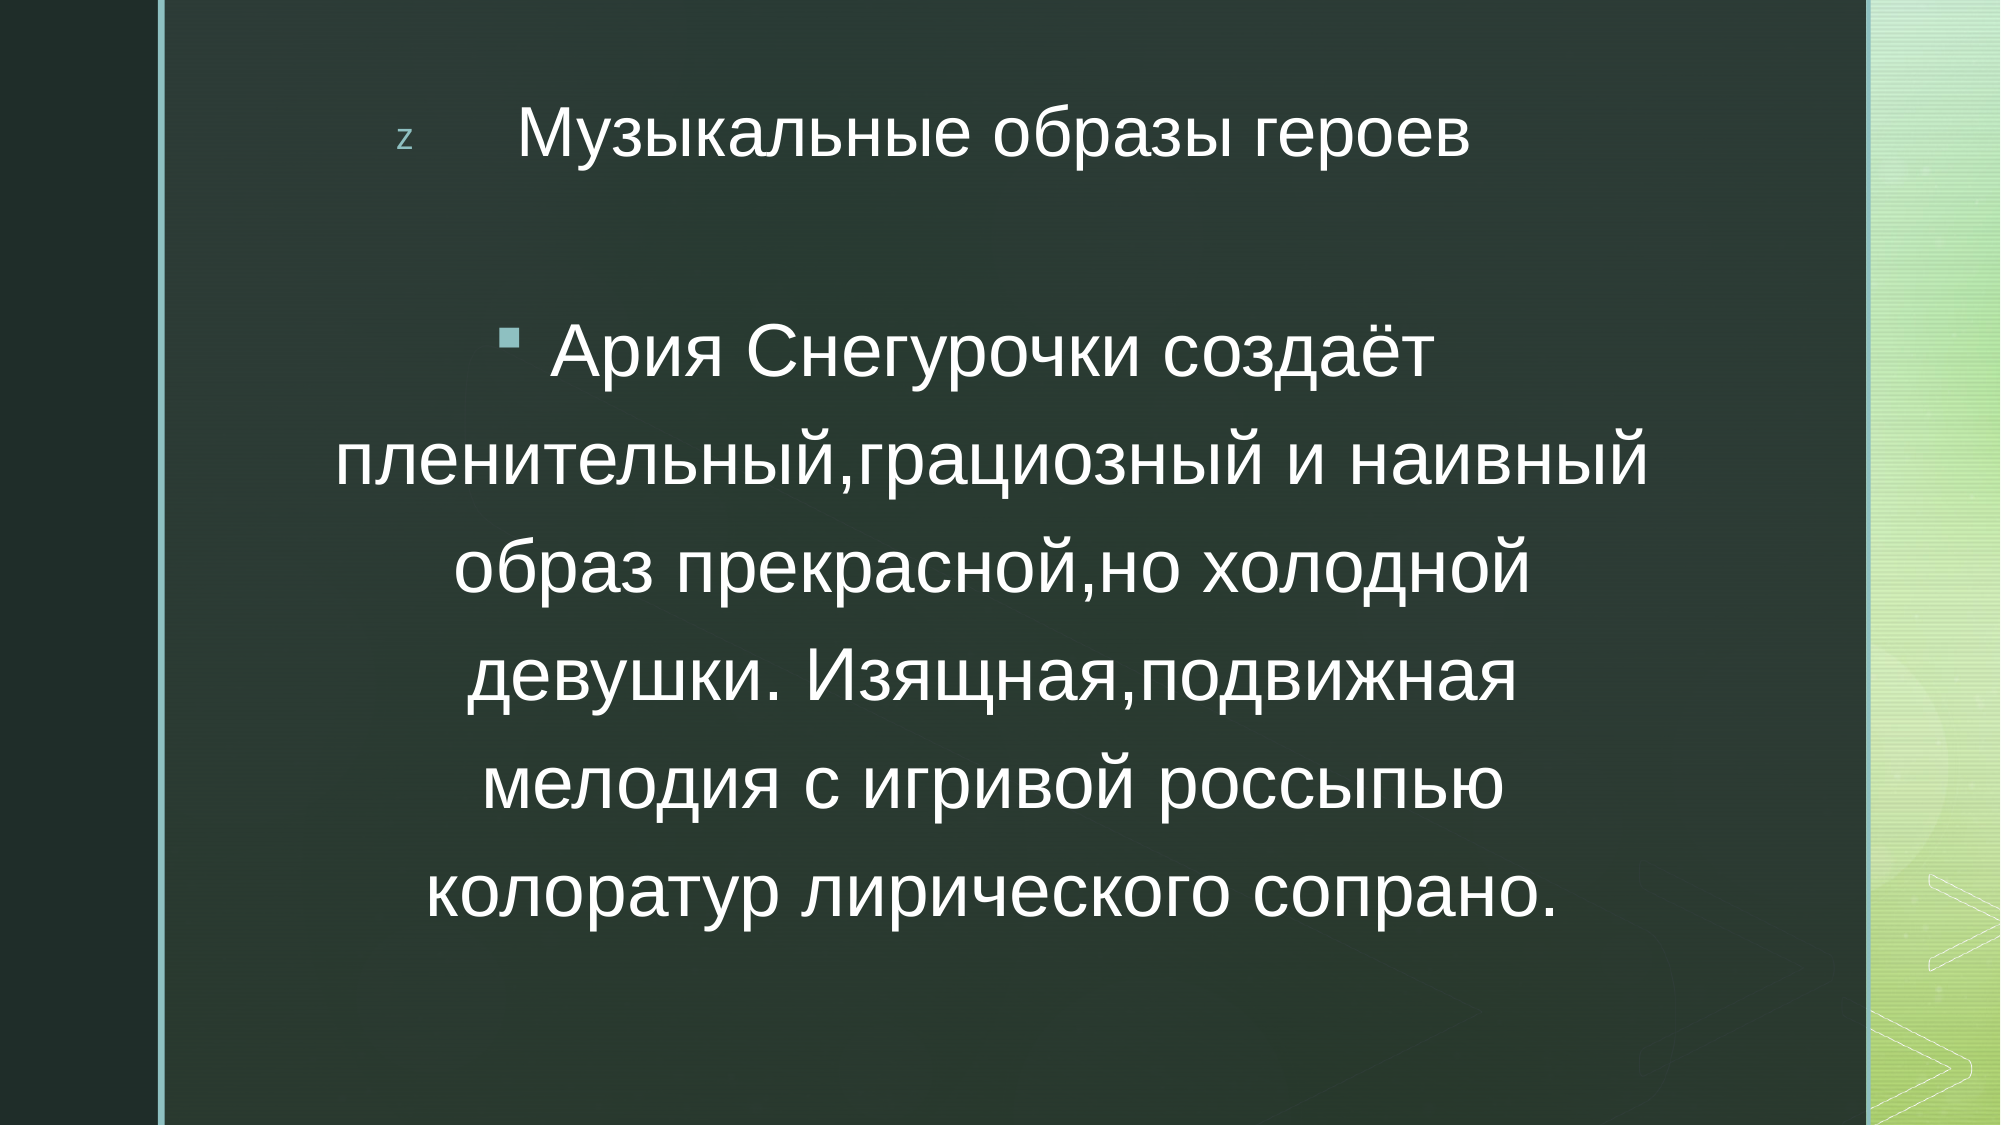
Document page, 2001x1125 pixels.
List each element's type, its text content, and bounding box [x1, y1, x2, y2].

list Ария Снегурочки создаёт пленительный,грациозный и наивный образ прекрасной,но холодной девушки. Изящная,подвижная мелодия с игривой россыпью колоратур лирического сопрано. [248, 230, 1682, 985]
picture [1871, 0, 2001, 1125]
title Музыкальные образы героев [201, 87, 1508, 265]
